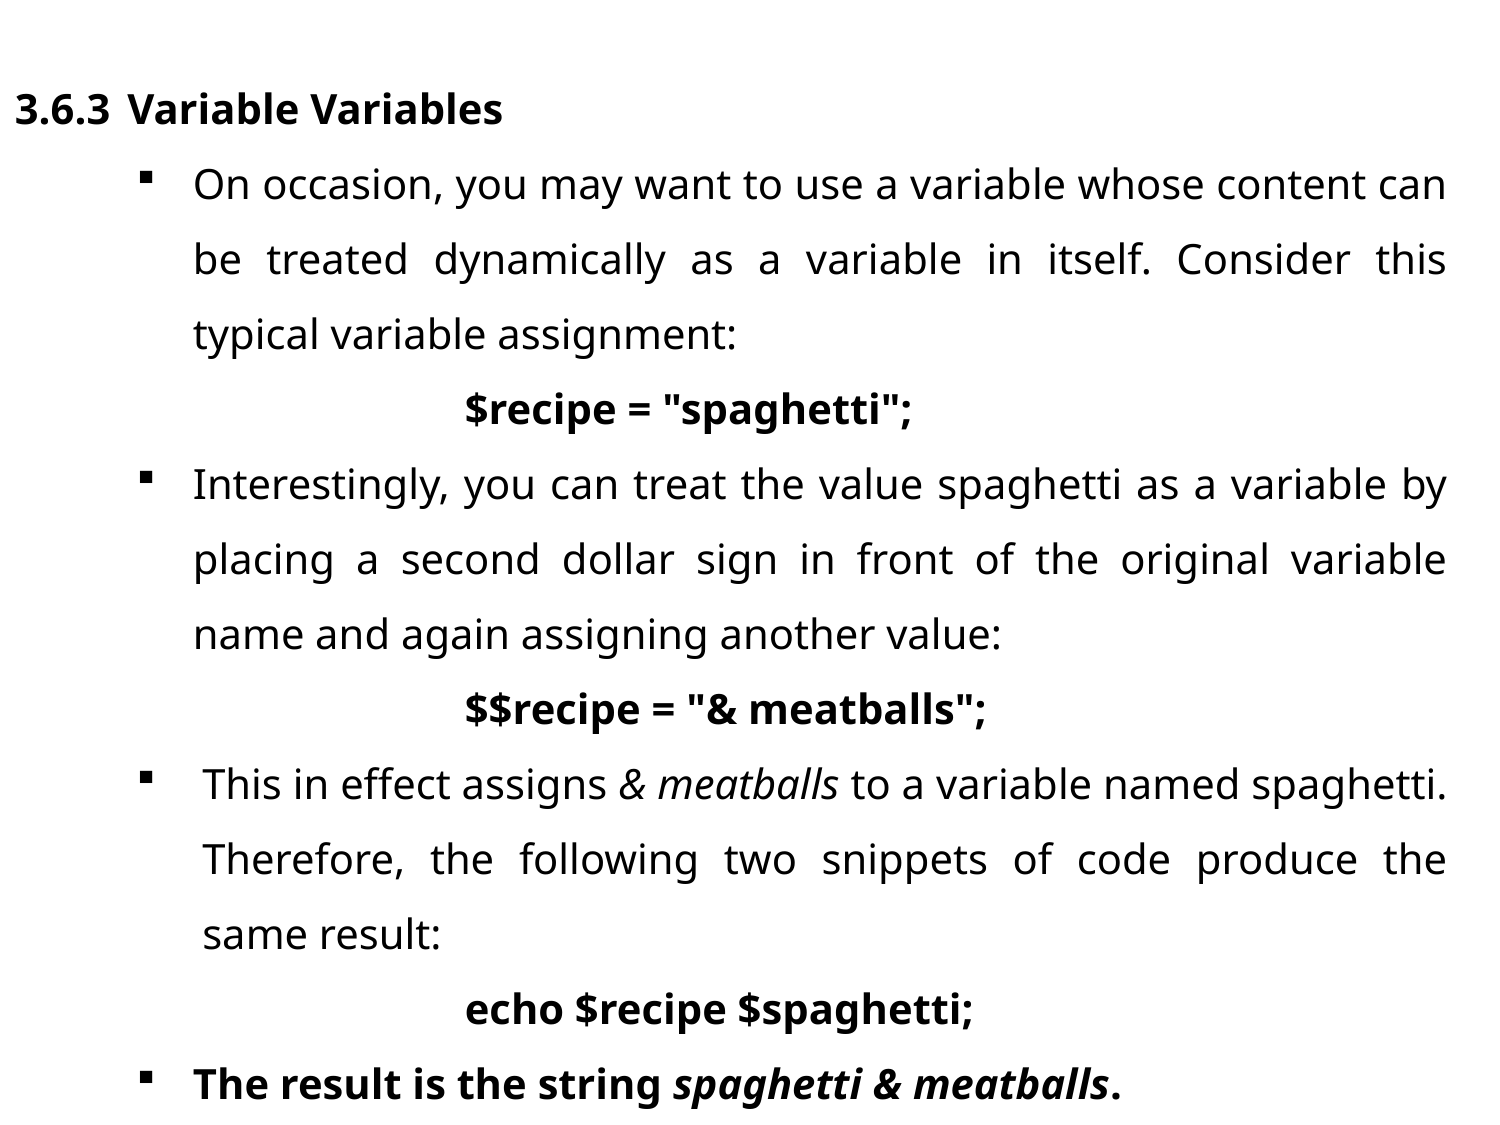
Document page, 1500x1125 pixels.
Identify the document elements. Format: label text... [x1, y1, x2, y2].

text_box 3.6.3 Variable Variables On occasion, you may want to use a variable whose content can be treated dynamically as a variable in itself. Consider this typical variable assignment: $recipe = "spaghetti"; Interestingly, you can treat the value spaghetti as a variable by placing a second dollar sign in front of the original variable name and again assigning another value: $$recipe = "& meatballs"; This in effect assigns & meatballs to a variable named spaghetti. Therefore, the following two snippets of code produce the same result: echo $recipe $spaghetti; The result is the string spaghetti & meatballs. [0, 75, 1463, 1115]
